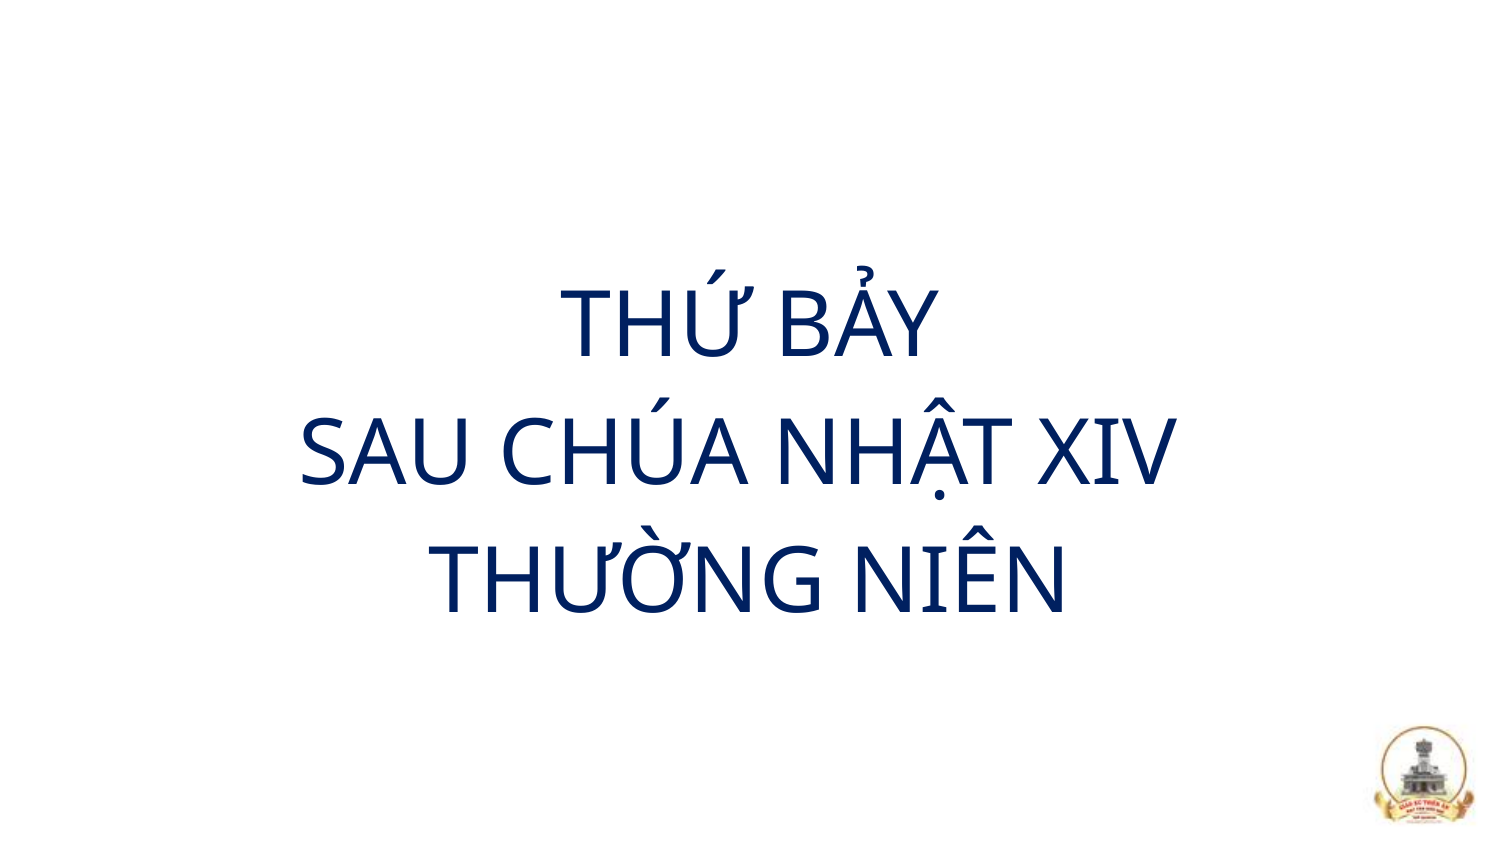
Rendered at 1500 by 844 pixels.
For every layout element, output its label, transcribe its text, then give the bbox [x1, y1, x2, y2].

subtitle THỨ BẢY SAU CHÚA NHẬT XIV THƯỜNG NIÊN [0, 0, 1500, 844]
